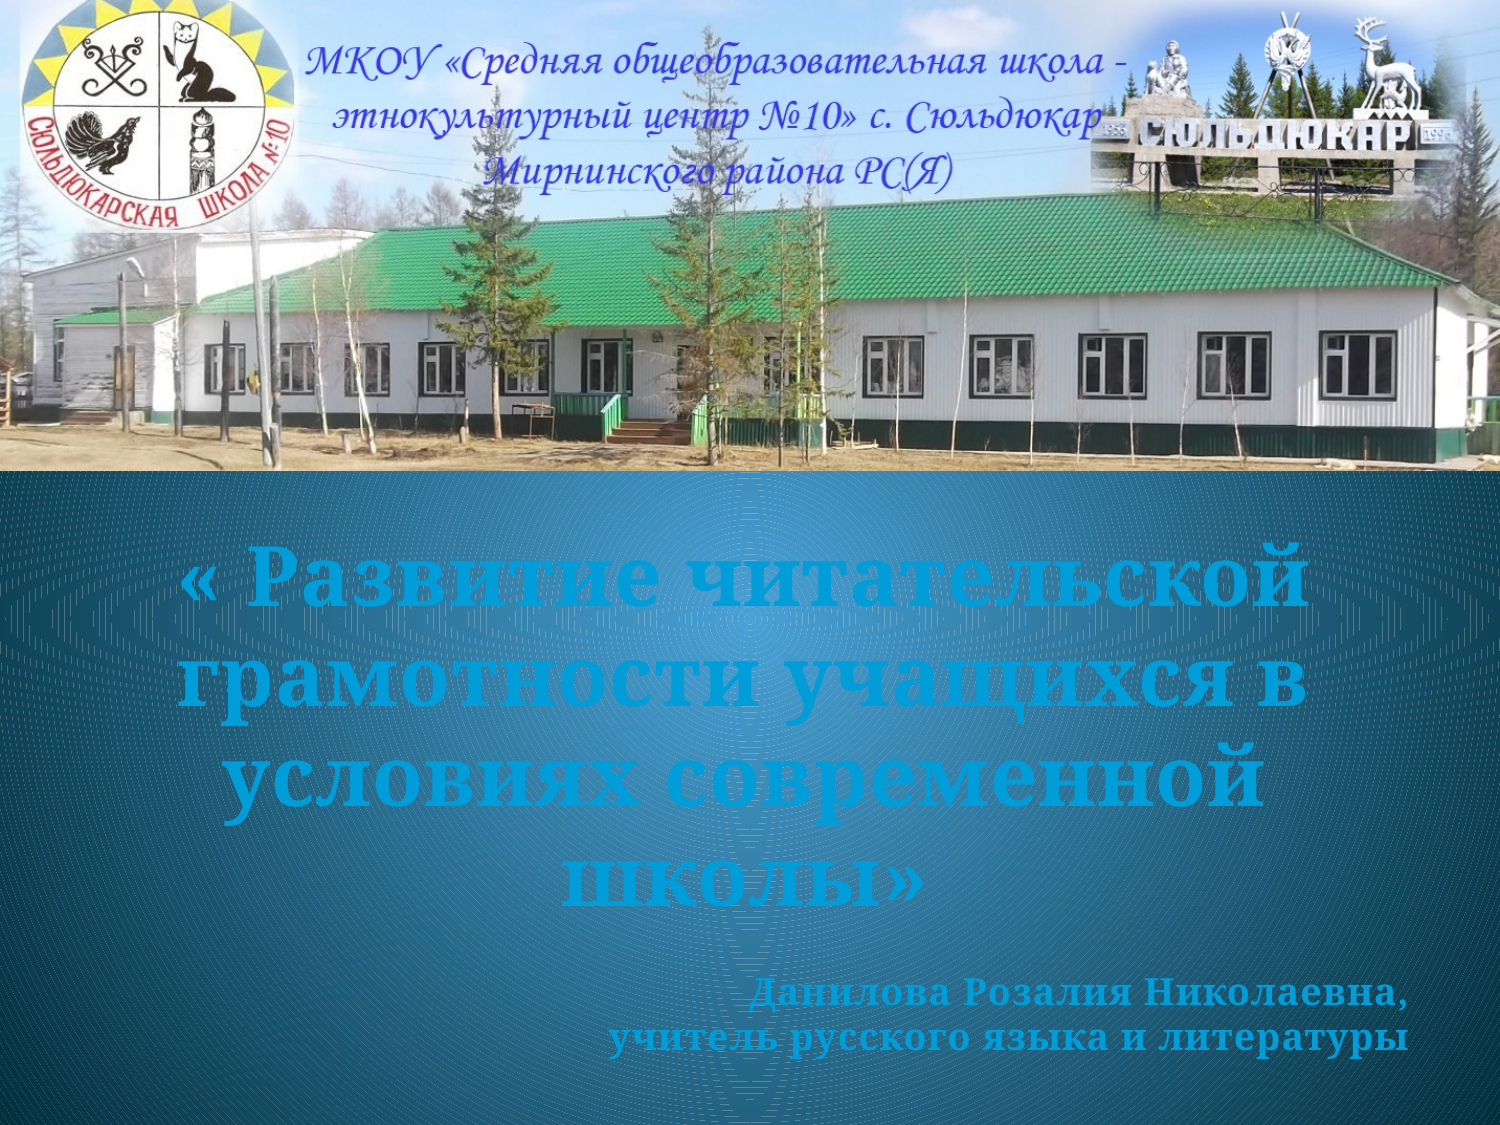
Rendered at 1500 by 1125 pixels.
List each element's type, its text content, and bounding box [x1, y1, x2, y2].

picture [0, 0, 1500, 472]
text_box « Развитие читательской грамотности учащихся в условиях современной школы» Данилова Розалия Николаевна, учитель русского языка и литературы [64, 515, 1425, 1066]
